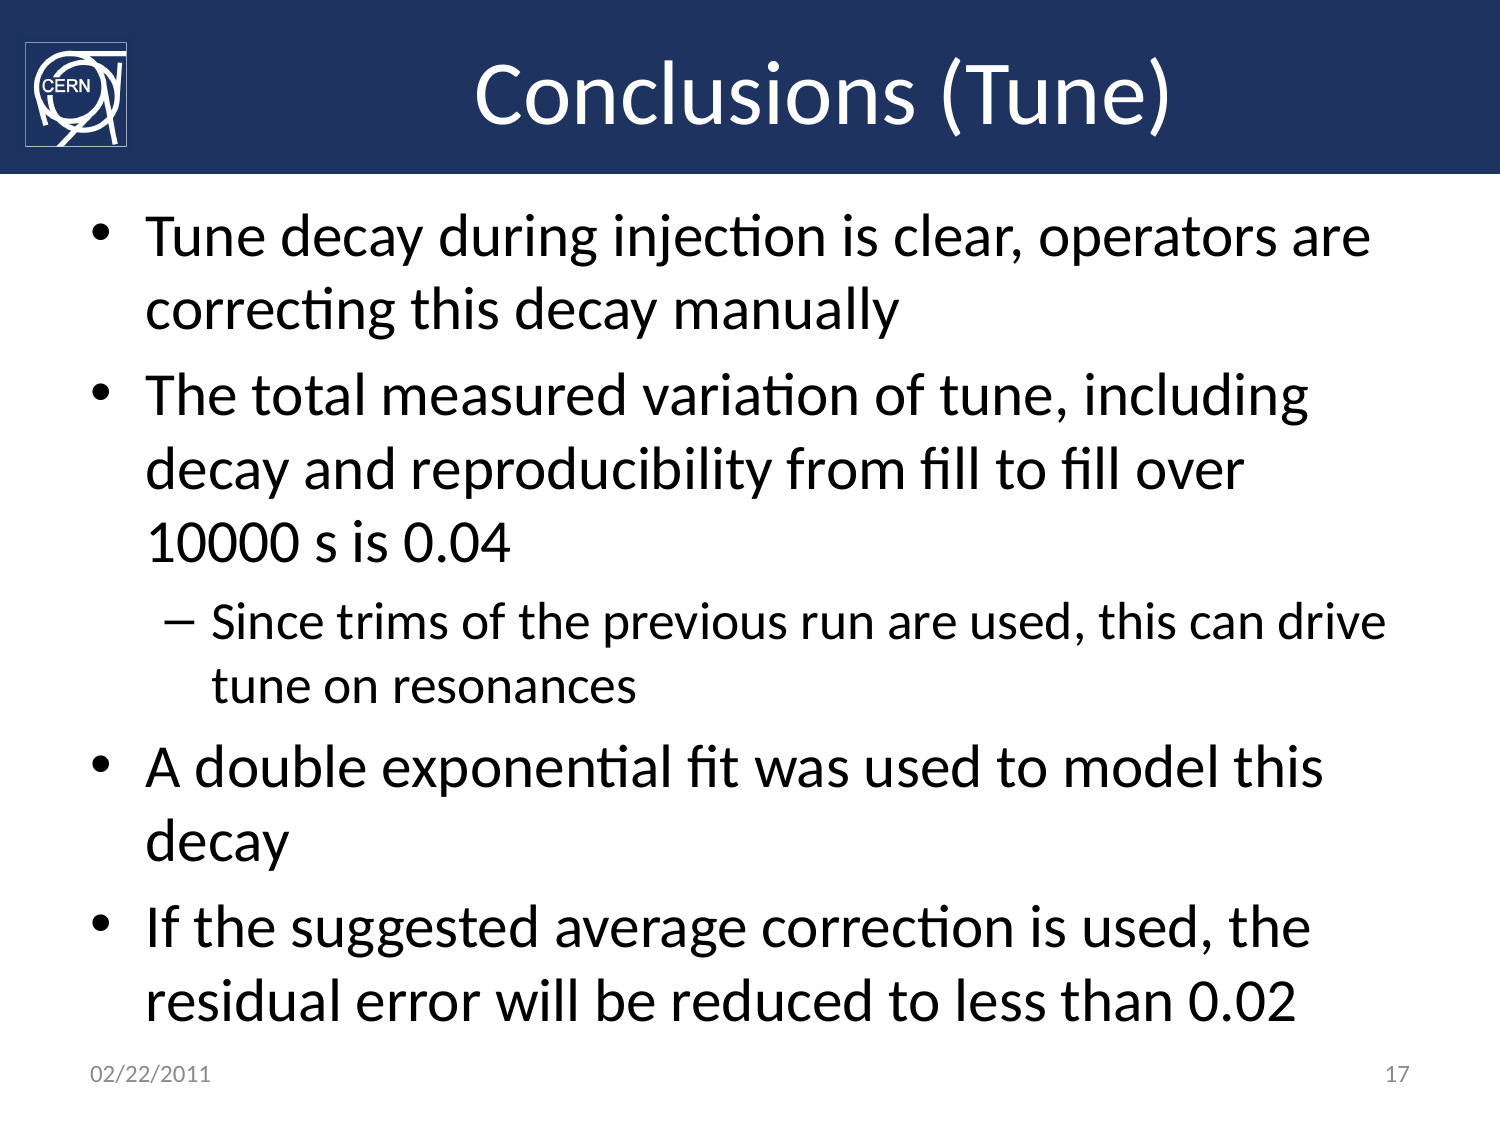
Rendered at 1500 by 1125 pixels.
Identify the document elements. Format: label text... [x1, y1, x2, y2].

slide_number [75, 1042, 425, 1103]
list Tune decay during injection is clear, operators are correcting this decay manually The total measured variation of tune, including decay and reproducibility from fill to fill over 10000 s is 0.04 Since trims of the previous run are used, this can drive tune on resonances A double exponential fit was used to model this decay If the suggested average correction is used, the residual error will be reduced to less than 0.02 [75, 187, 1425, 1050]
picture [18, 35, 133, 152]
slide_number 17 [1074, 1042, 1425, 1103]
title Conclusions (Tune) [150, 0, 1500, 175]
